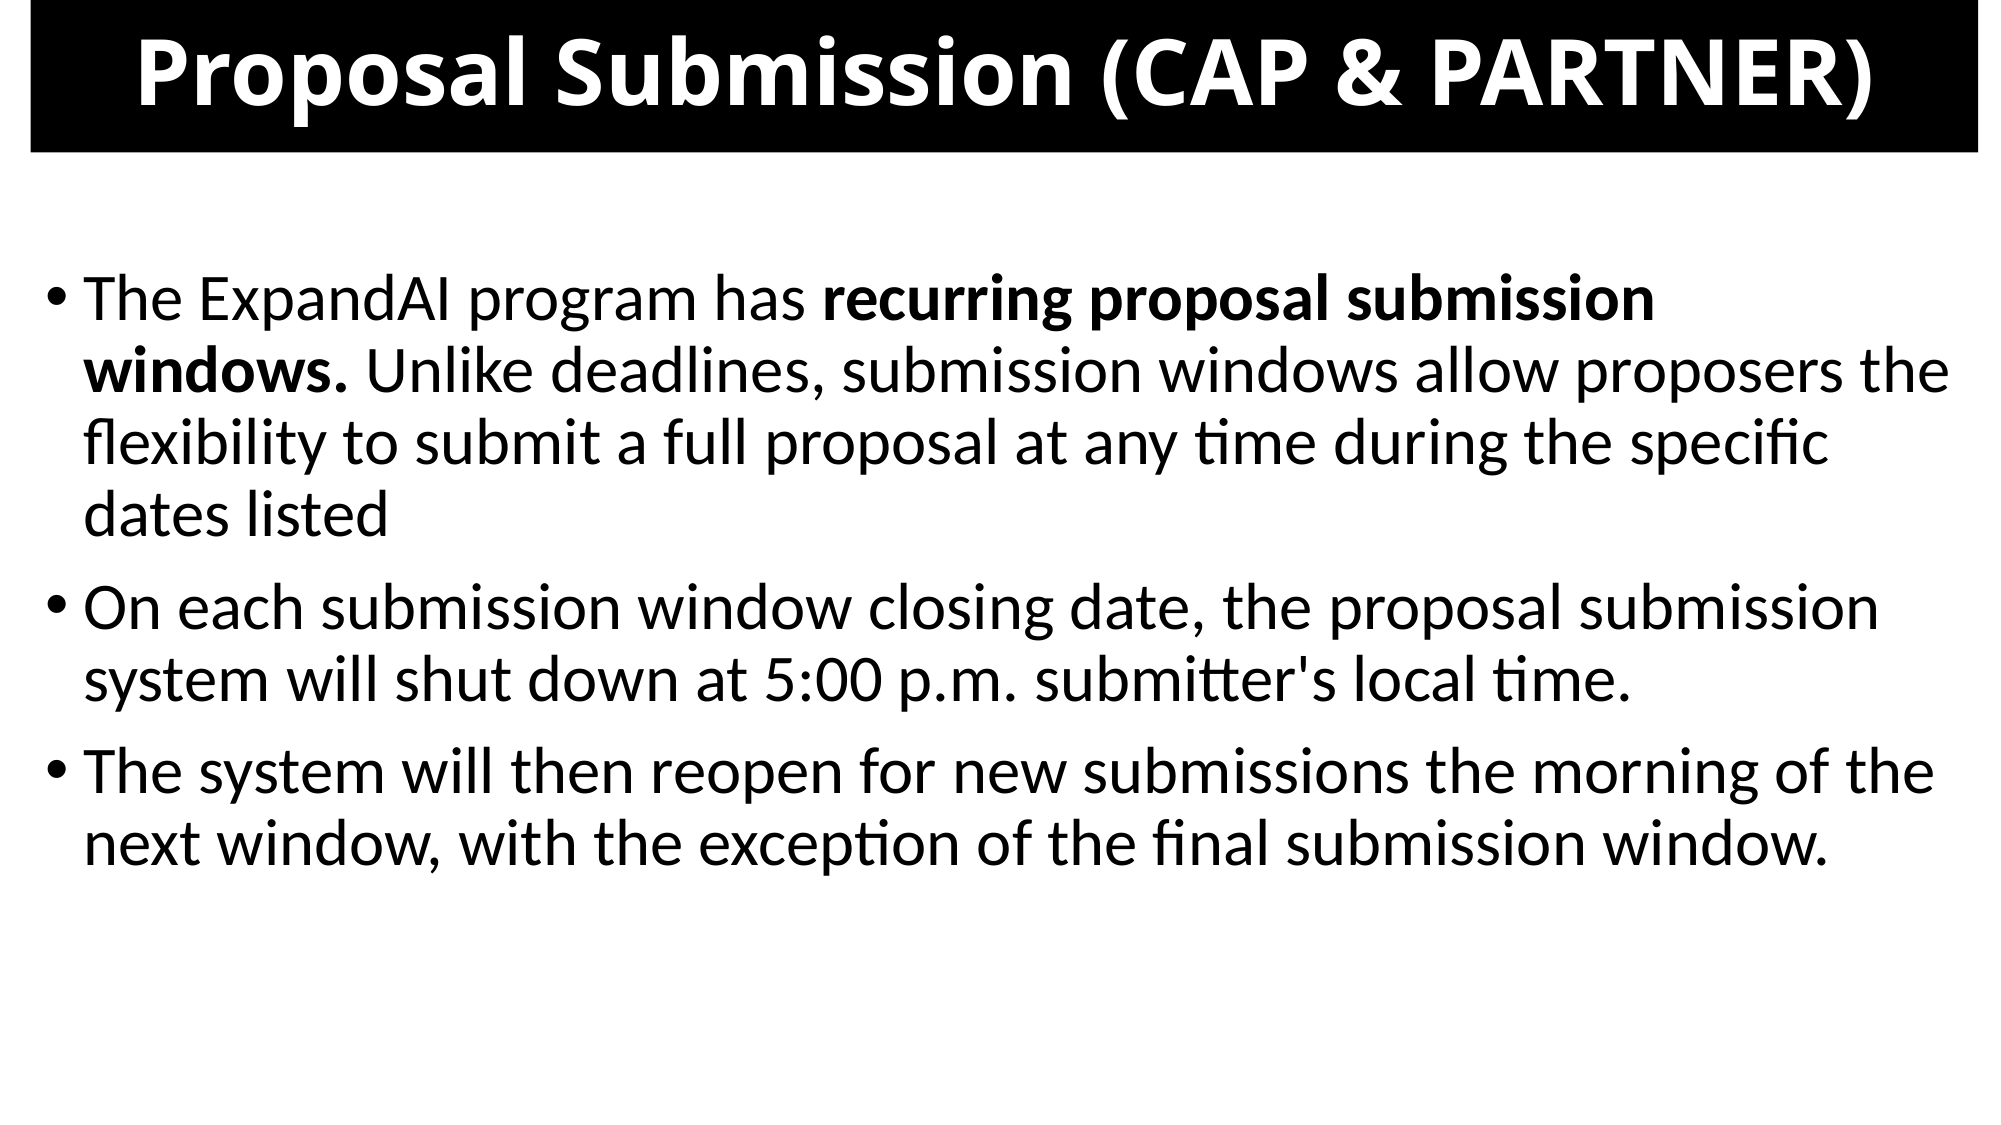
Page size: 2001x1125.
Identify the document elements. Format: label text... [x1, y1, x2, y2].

list The ExpandAI program has recurring proposal submission windows. Unlike deadlines, submission windows allow proposers the flexibility to submit a full proposal at any time during the specific dates listed On each submission window closing date, the proposal submission system will shut down at 5:00 p.m. submitter's local time. The system will then reopen for new submissions the morning of the next window, with the exception of the final submission window. [30, 154, 1979, 1088]
title Proposal Submission (CAP & PARTNER) [30, 0, 1979, 153]
